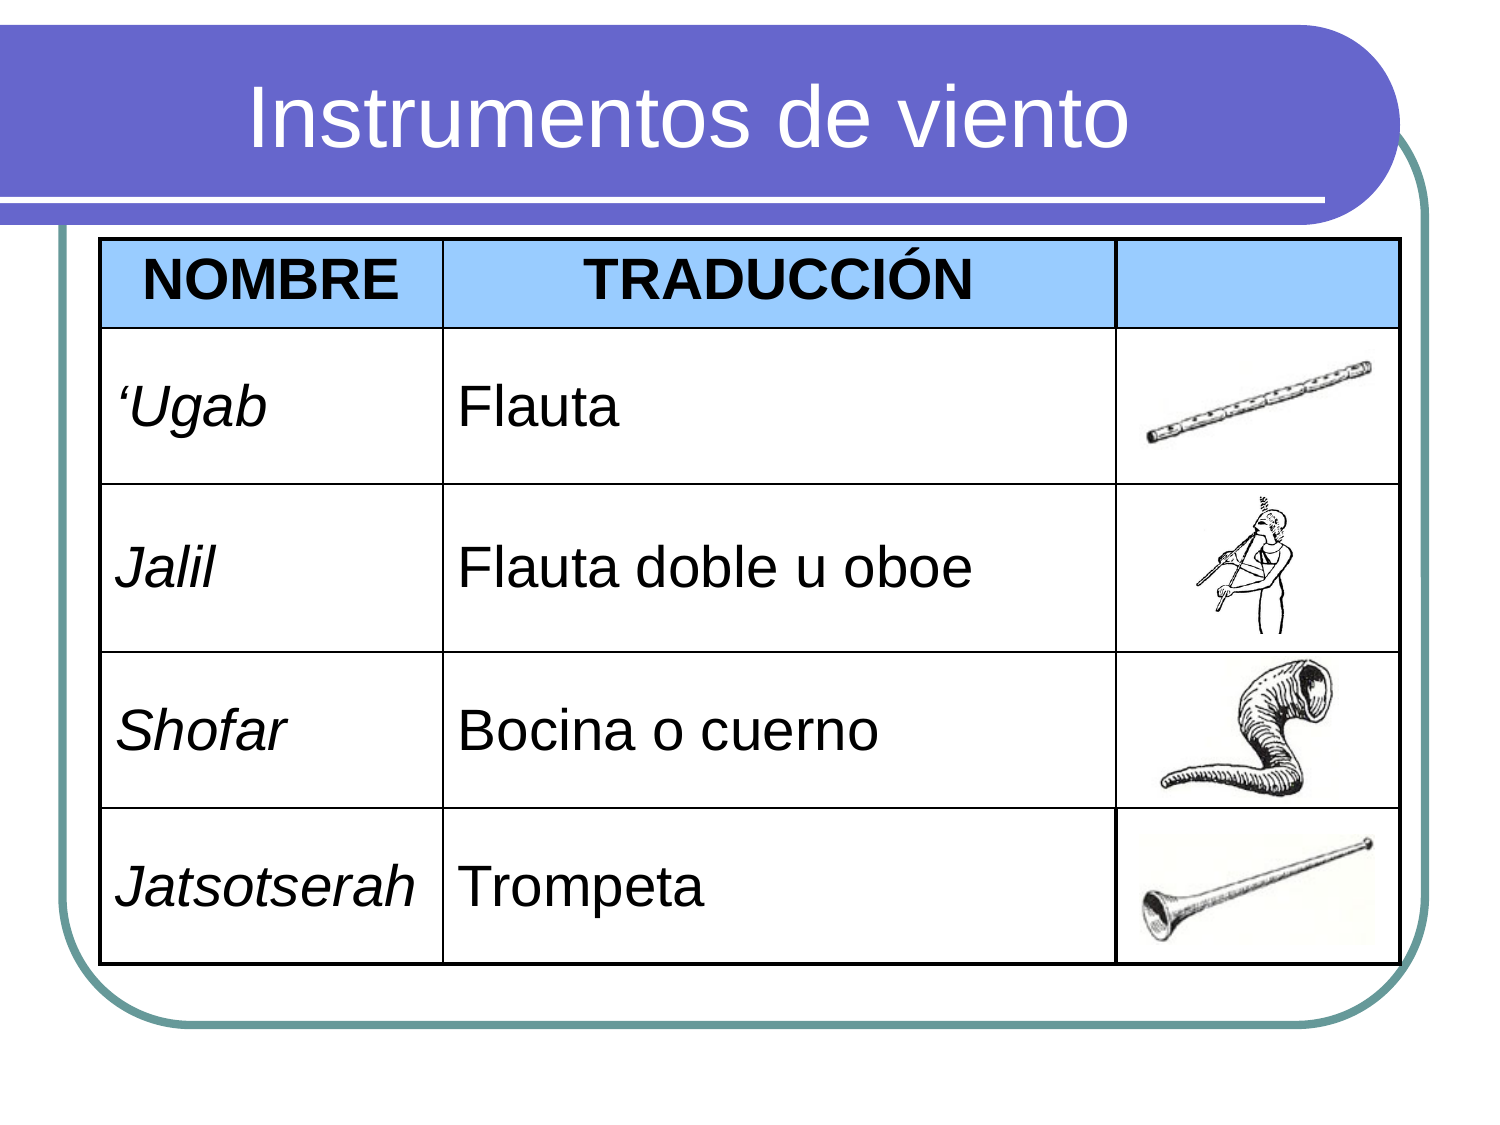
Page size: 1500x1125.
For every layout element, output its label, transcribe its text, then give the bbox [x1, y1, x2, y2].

table_cell [1117, 485, 1398, 651]
table_cell Jatsotserah [102, 809, 442, 962]
table_cell Jalil [102, 485, 442, 651]
picture [1151, 656, 1339, 804]
title Instrumentos de viento [32, 37, 1347, 188]
table_header NOMBRE [102, 241, 442, 327]
table_cell [1118, 809, 1398, 962]
picture [1186, 491, 1313, 634]
table_cell [1117, 329, 1398, 483]
table_cell Flauta [444, 329, 1115, 483]
table_cell Shofar [102, 653, 442, 807]
table_header [1118, 241, 1398, 327]
table_cell Bocina o cuerno [444, 653, 1115, 807]
table_header TRADUCCIÓN [444, 241, 1114, 327]
picture [1139, 834, 1375, 946]
table_cell ‘Ugab [102, 329, 442, 483]
table_cell Flauta doble u oboe [444, 485, 1115, 651]
table_cell [1117, 653, 1398, 807]
picture [1139, 349, 1375, 450]
table_cell Trompeta [444, 809, 1114, 962]
